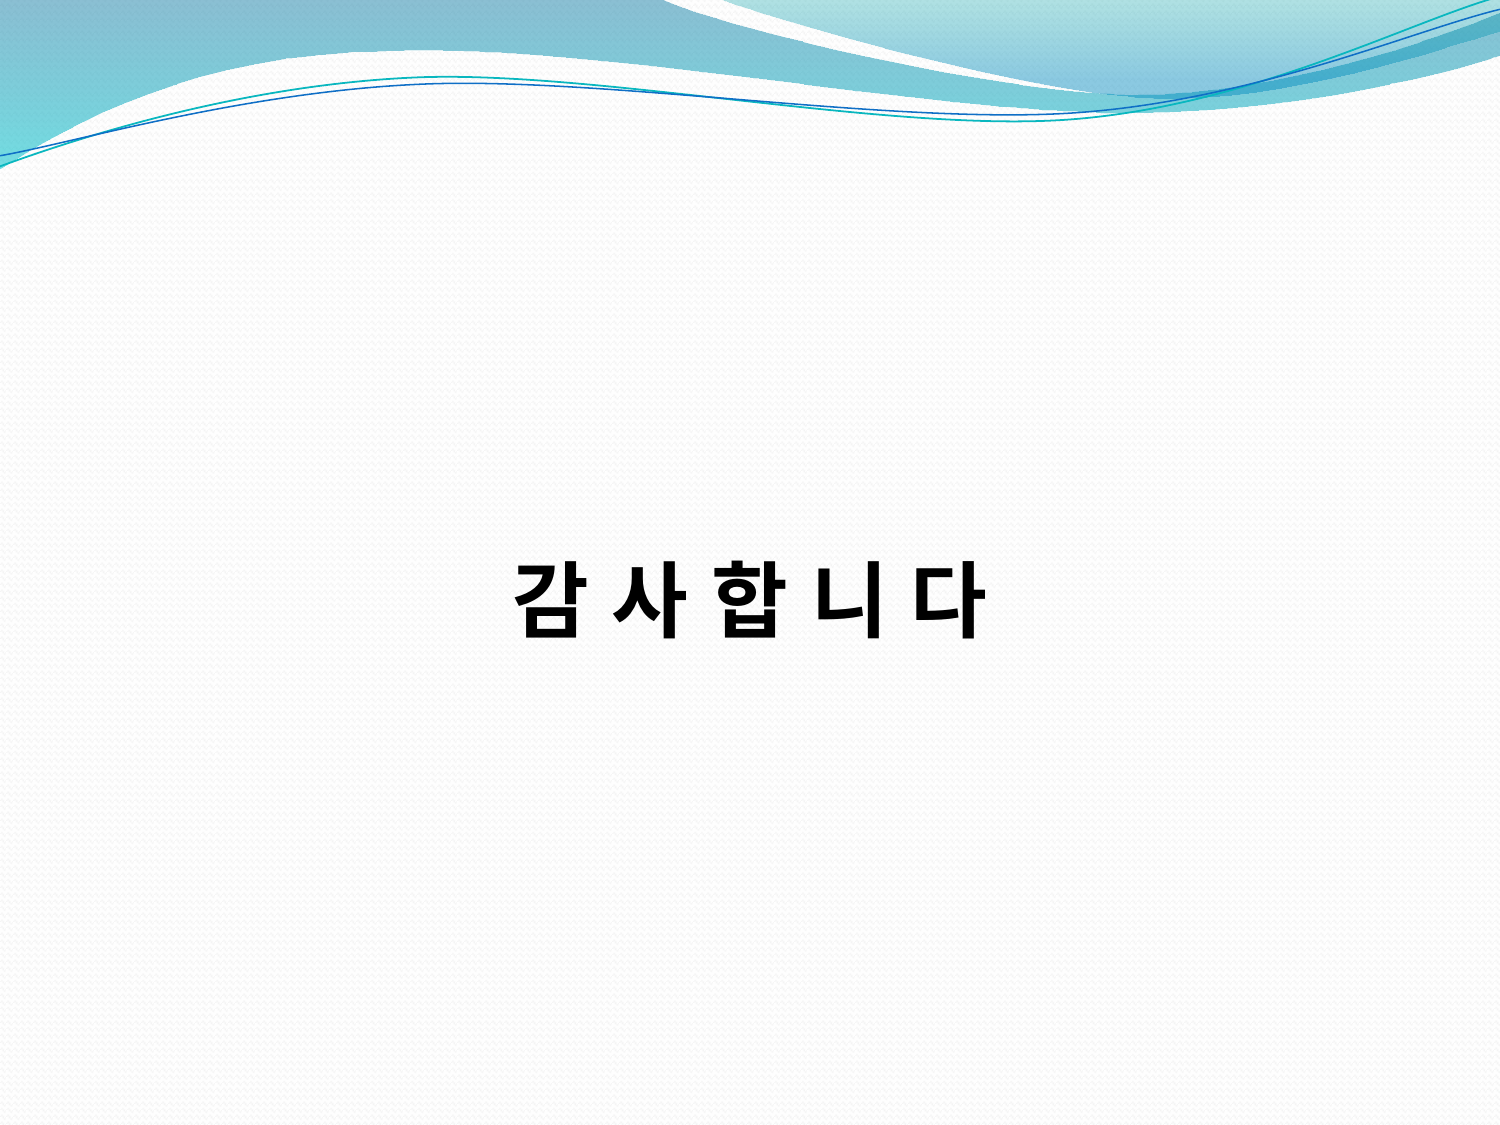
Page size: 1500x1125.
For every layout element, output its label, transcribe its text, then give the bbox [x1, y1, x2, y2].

text_box 감 사 합 니 다 [0, 540, 1500, 656]
